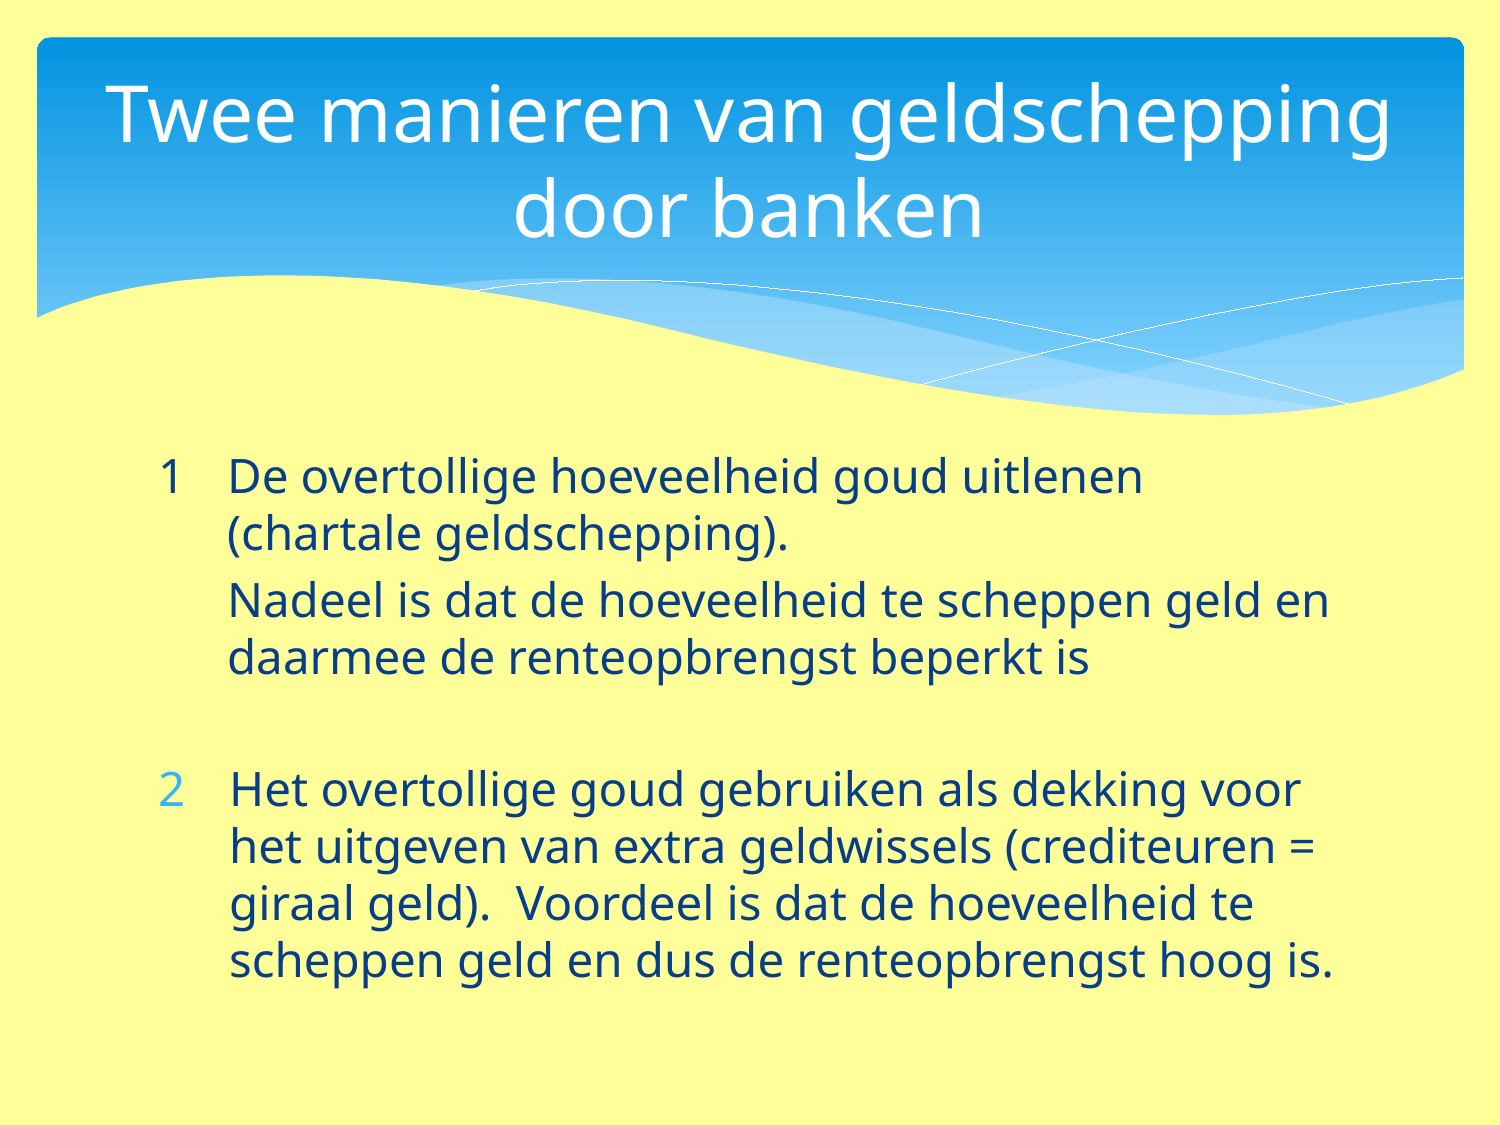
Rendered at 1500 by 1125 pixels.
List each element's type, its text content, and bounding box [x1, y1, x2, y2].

title Twee manieren van geldschepping door banken [75, 55, 1425, 261]
list 1 De overtollige hoeveelheid goud uitlenen (chartale geldschepping). Nadeel is dat de hoeveelheid te scheppen geld en daarmee de renteopbrengst beperkt is Het overtollige goud gebruiken als dekking voor het uitgeven van extra geldwissels (crediteuren = giraal geld). Voordeel is dat de hoeveelheid te scheppen geld en dus de renteopbrengst hoog is. [143, 438, 1359, 1005]
